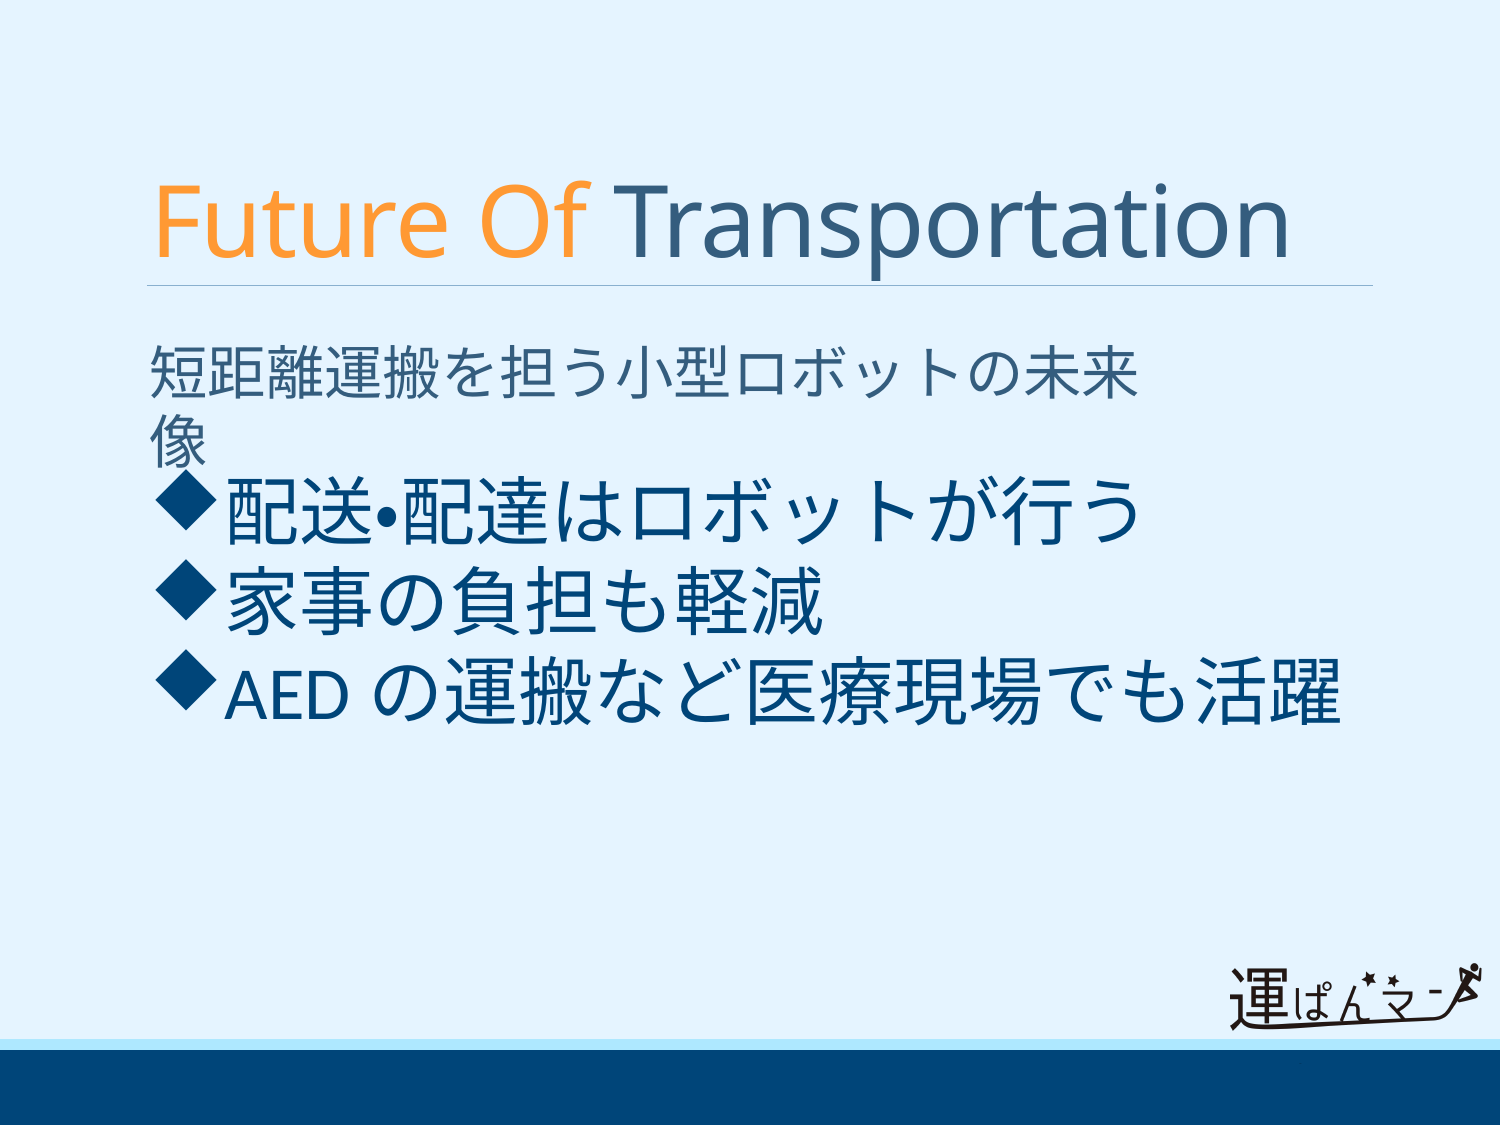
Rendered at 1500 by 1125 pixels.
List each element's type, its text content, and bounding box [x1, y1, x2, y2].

text_box 配送・配達はロボットが行う 家事の負担も軽減 AEDの運搬など医療現場でも活躍 [135, 457, 1373, 743]
title Future Of Transportation [135, 47, 1373, 285]
text_box 短距離運搬を担う小型ロボットの未来像 [134, 328, 1185, 484]
picture [1229, 950, 1498, 1064]
